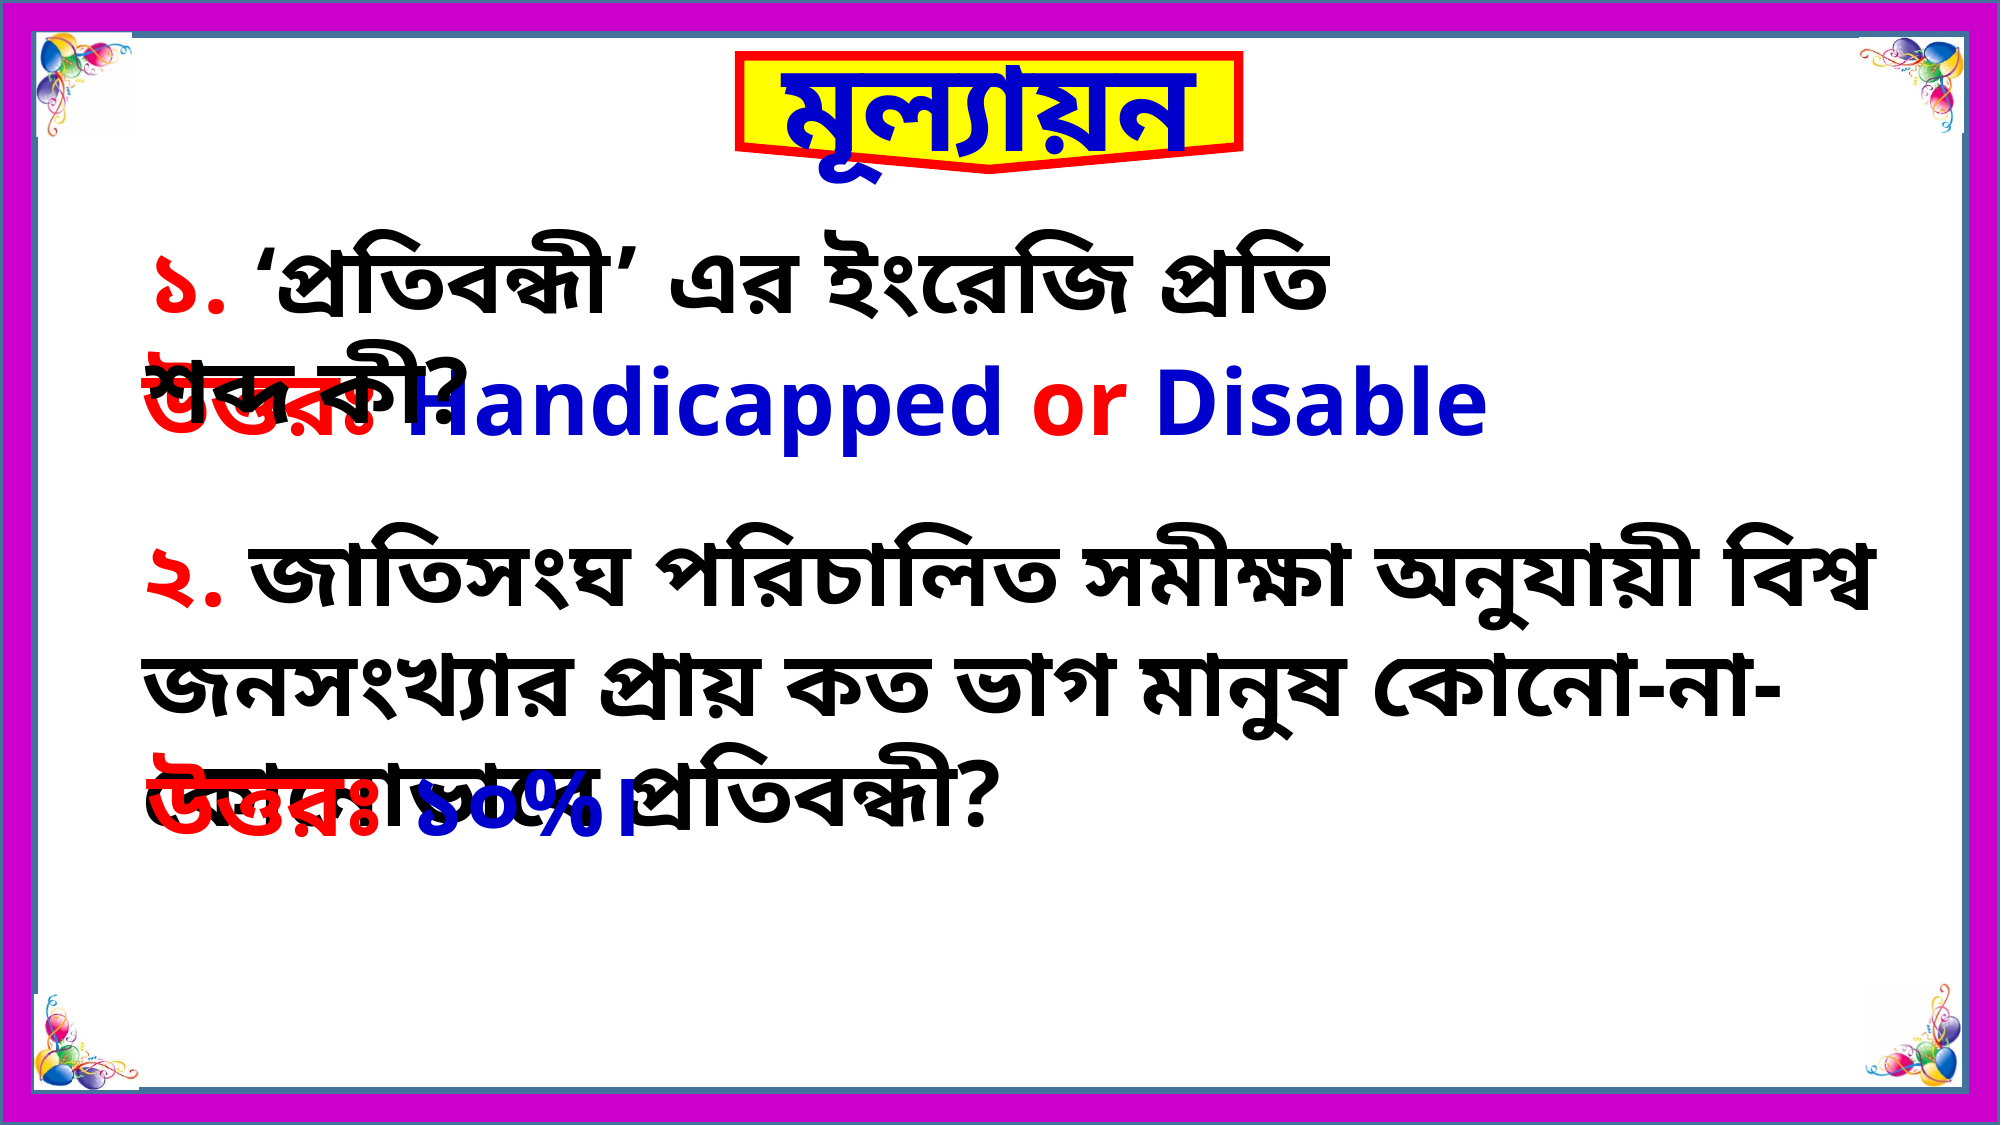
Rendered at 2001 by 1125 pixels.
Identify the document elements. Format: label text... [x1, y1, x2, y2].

text_box ১. ‘প্রতিবন্ধী’ এর ইংরেজি প্রতি শব্দ কী? [131, 214, 1345, 450]
text_box উত্তরঃ ১০%। [132, 737, 662, 862]
picture [1861, 984, 1966, 1086]
picture [32, 33, 136, 136]
picture [1859, 37, 1964, 133]
text_box মূল্যায়ন [739, 55, 1240, 171]
text_box ২. জাতিসংঘ পরিচালিত সমীক্ষা অনুযায়ী বিশ্ব জনসংখ্যার প্রায় কত ভাগ মানুষ কোনো-না-কোনোভাবে প্রতিবন্ধী? [128, 507, 1943, 853]
text_box উত্তরঃ Handicapped or Disable [127, 336, 1535, 462]
text_box [0, 0, 2000, 1125]
picture [34, 994, 139, 1090]
